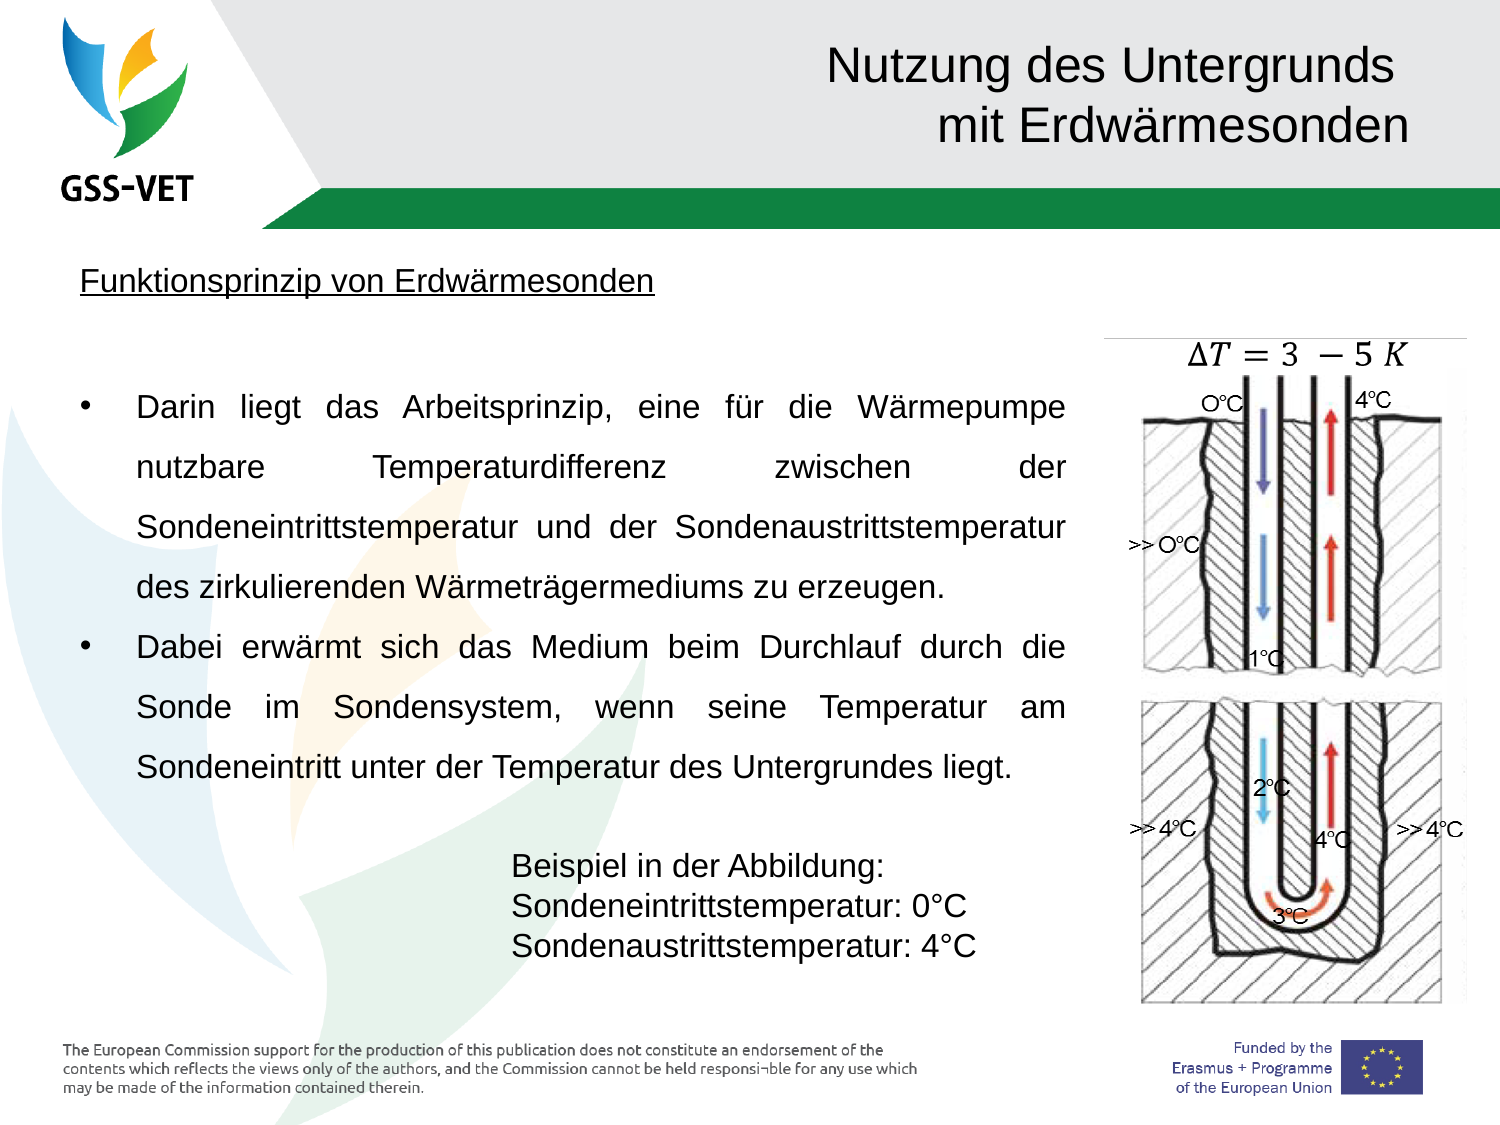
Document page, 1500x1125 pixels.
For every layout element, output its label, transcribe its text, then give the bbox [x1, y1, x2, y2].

picture [0, 0, 1500, 1125]
text_box Funktionsprinzip von Erdwärmesonden Darin liegt das Arbeitsprinzip, eine für die Wärmepumpe nutzbare Temperaturdifferenz zwischen der Sondeneintrittstemperatur und der Sondenaustrittstemperatur des zirkulierenden Wärmeträgermediums zu erzeugen. Dabei erwärmt sich das Medium beim Durchlauf durch die Sonde im Sondensystem, wenn seine Temperatur am Sondeneintritt unter der Temperatur des Untergrundes liegt. Beispiel in der Abbildung: Sondeneintrittstemperatur: 0°C Sondenaustrittstemperatur: 4°C [64, 231, 1083, 974]
text_box Nutzung des Untergrunds mit Erdwärmesonden [324, 0, 1425, 185]
